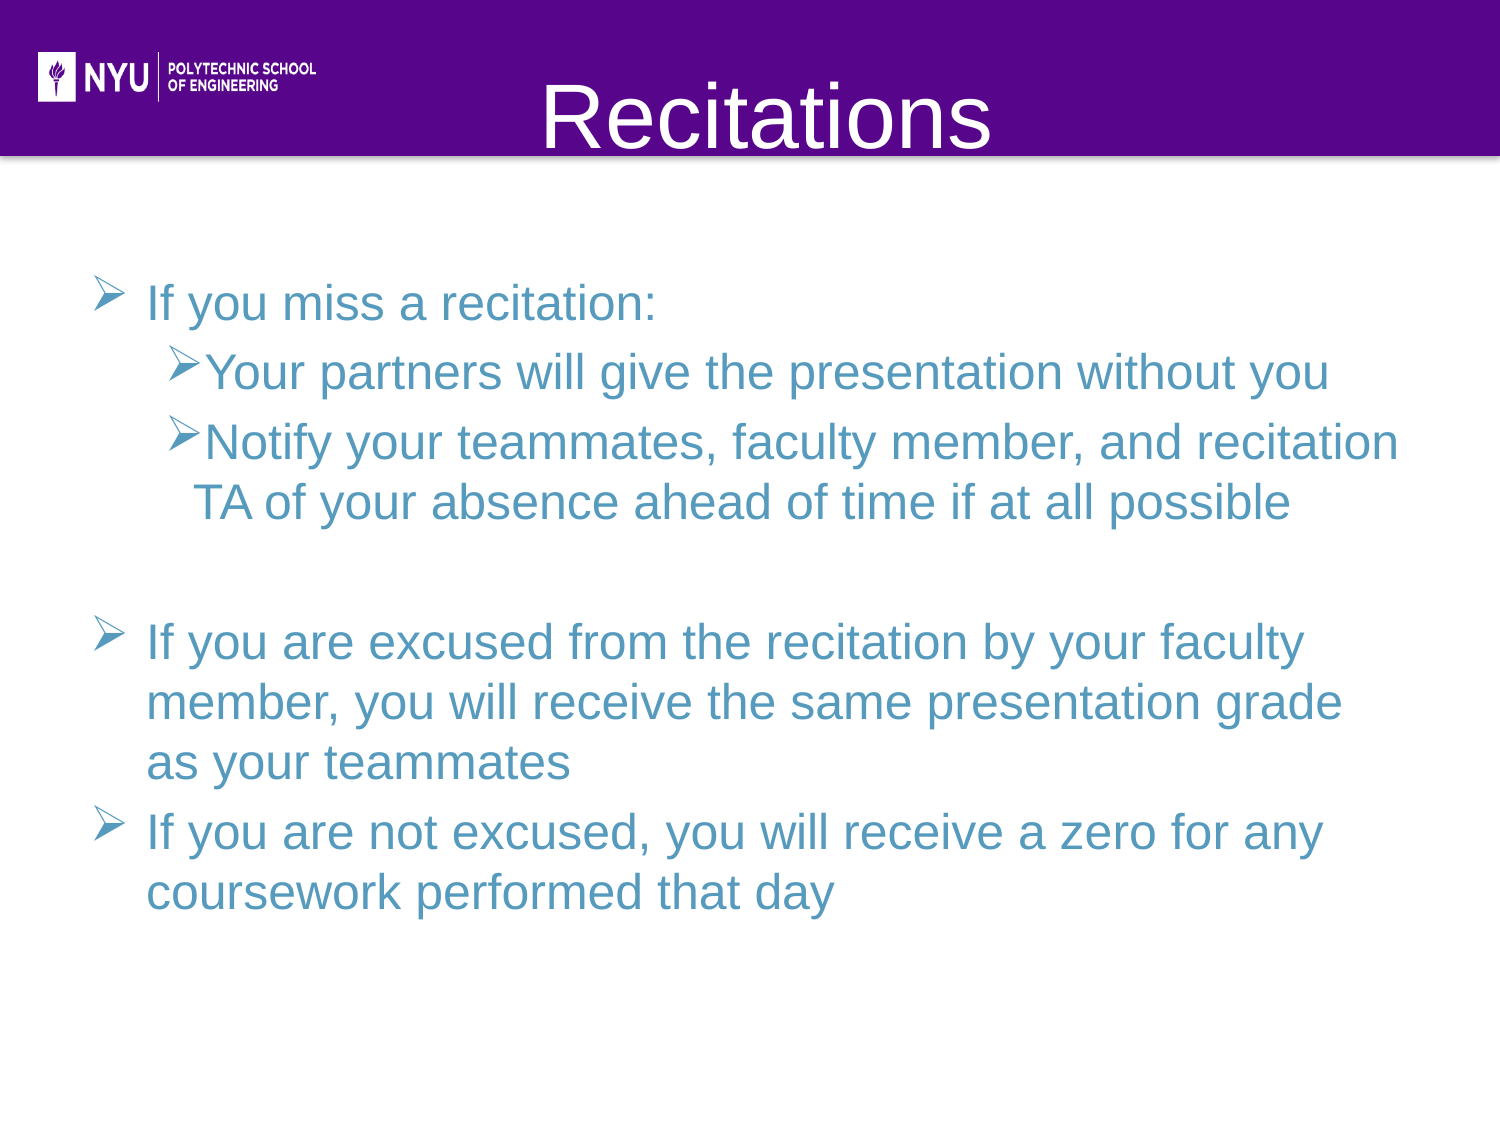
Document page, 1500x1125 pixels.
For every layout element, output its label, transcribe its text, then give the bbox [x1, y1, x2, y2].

picture [38, 52, 316, 102]
list If you miss a recitation: Your partners will give the presentation without you Notify your teammates, faculty member, and recitation TA of your absence ahead of time if at all possible If you are excused from the recitation by your faculty member, you will receive the same presentation grade as your teammates If you are not excused, you will receive a zero for any coursework performed that day [75, 262, 1425, 1005]
title Recitations [525, 50, 1075, 238]
